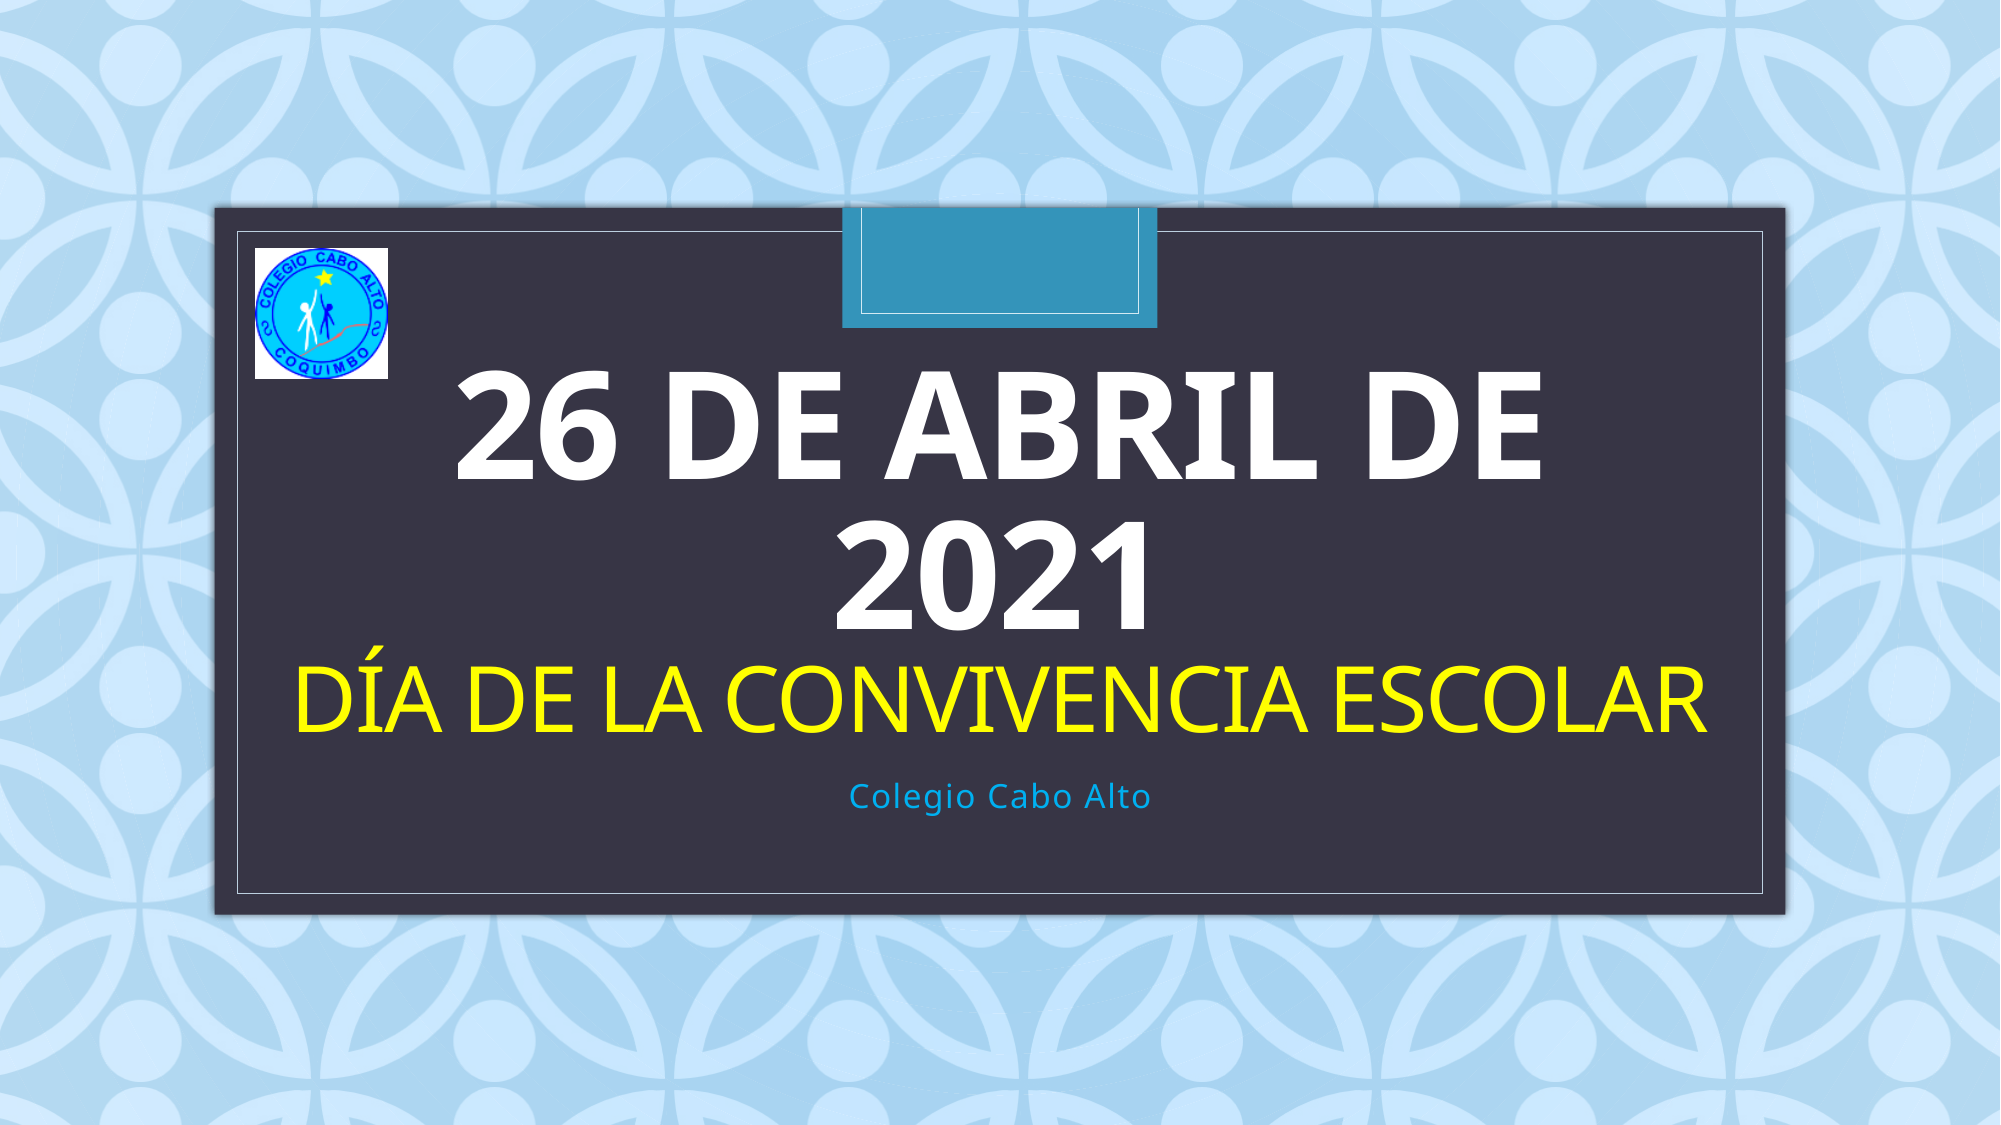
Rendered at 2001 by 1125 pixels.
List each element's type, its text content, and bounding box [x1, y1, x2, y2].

title 26 de abril de 2021 DÍA DE LA CONVIVENCIA ESCOLAR [256, 343, 1744, 768]
picture [255, 247, 388, 379]
subtitle Colegio Cabo Alto [256, 768, 1745, 844]
